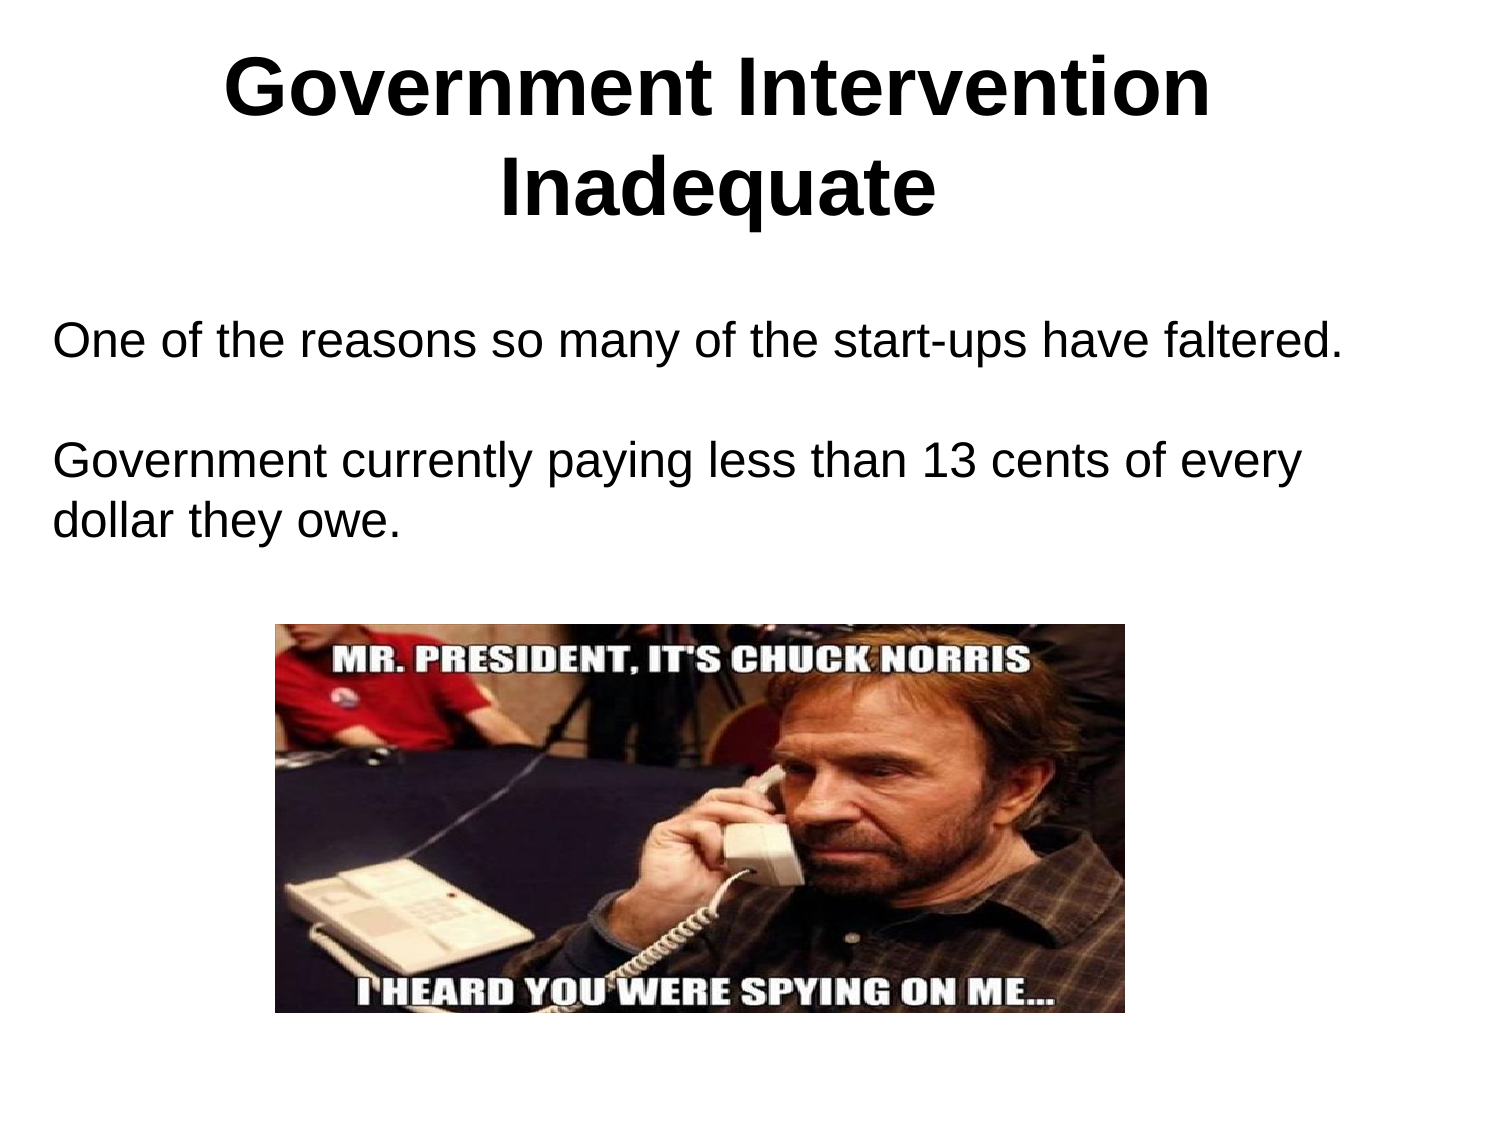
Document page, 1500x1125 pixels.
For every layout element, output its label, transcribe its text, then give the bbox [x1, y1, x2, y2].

picture [274, 624, 1126, 1013]
text_box One of the reasons so many of the start-ups have faltered. Government currently paying less than 13 cents of every dollar they owe. [37, 299, 1450, 1035]
text_box Government Intervention Inadequate [74, 24, 1363, 240]
